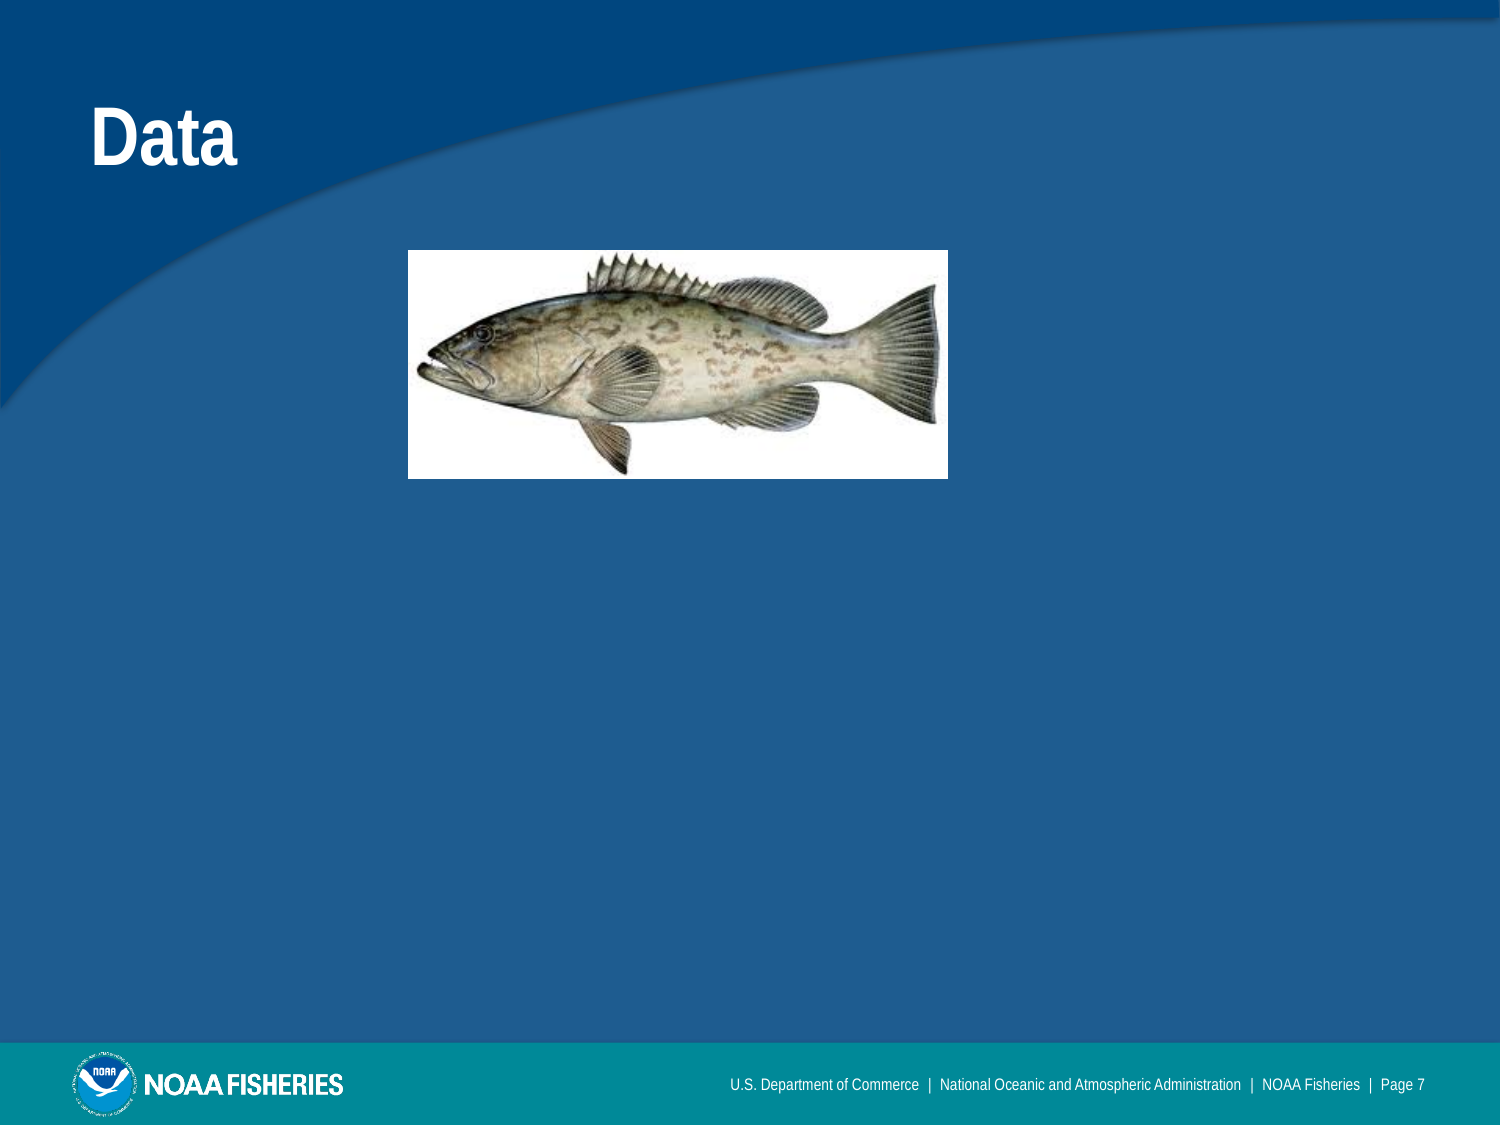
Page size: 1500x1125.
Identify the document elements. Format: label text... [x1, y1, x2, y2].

slide_number U.S. Department of Commerce | National Oceanic and Atmospheric Administration | NOAA Fisheries | Page 7 [375, 1042, 1425, 1125]
title Data [75, 75, 1425, 202]
picture [408, 249, 948, 479]
picture [72, 1052, 343, 1117]
